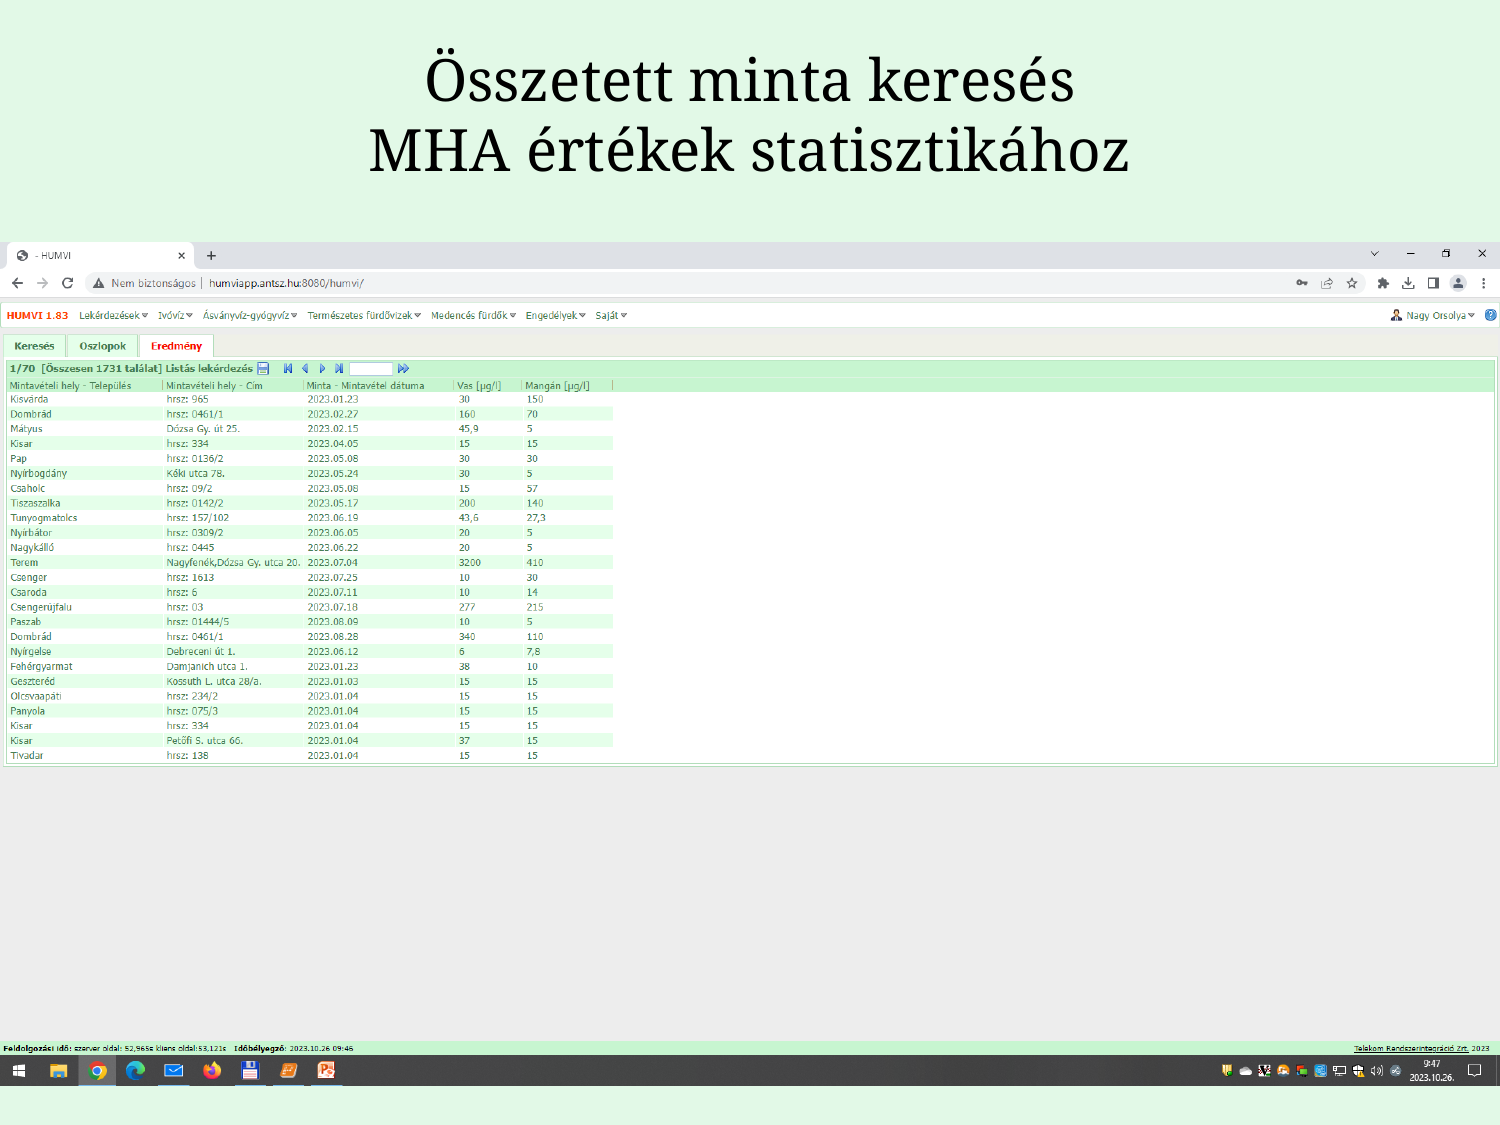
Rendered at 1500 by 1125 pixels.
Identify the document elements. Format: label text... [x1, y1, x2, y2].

title Összetett minta keresés MHA értékek statisztikához [50, 66, 1450, 191]
picture [0, 241, 1500, 1087]
